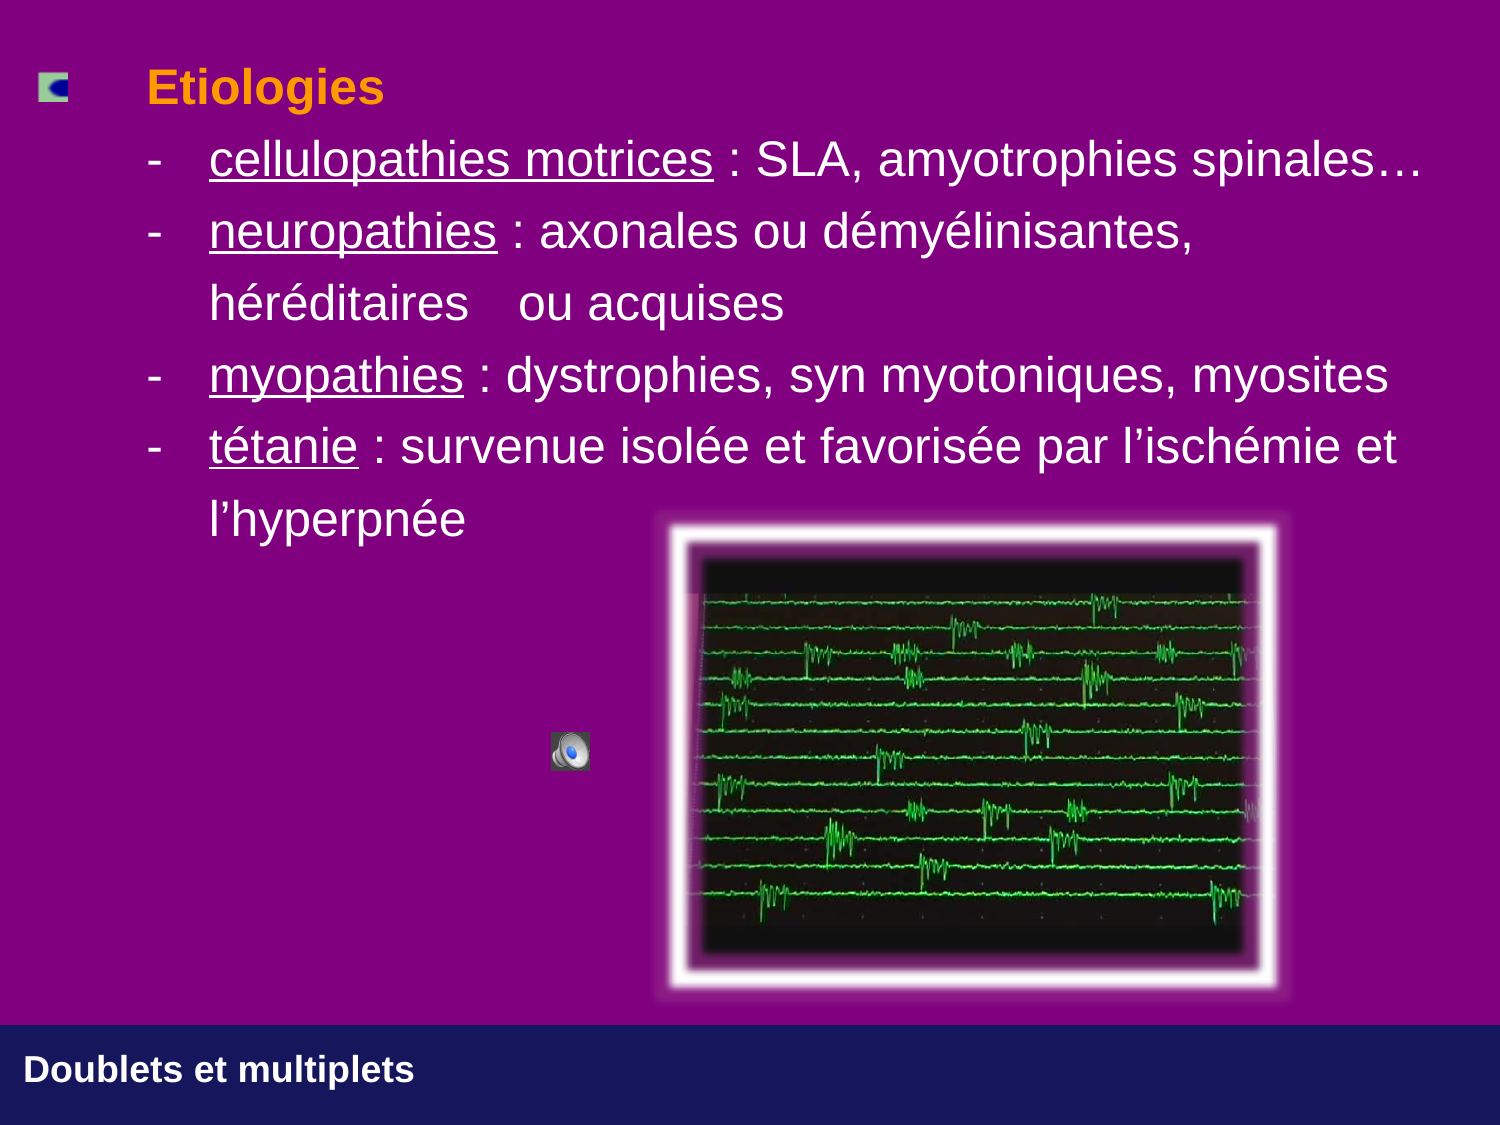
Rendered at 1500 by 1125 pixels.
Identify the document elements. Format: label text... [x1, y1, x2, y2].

text_box Etiologies - cellulopathies motrices : SLA, amyotrophies spinales… - neuropathies : axonales ou démyélinisantes, héréditaires ou acquises - myopathies : dystrophies, syn myotoniques, myosites - tétanie : survenue isolée et favorisée par l’ischémie et l’hyperpnée [17, 34, 1500, 554]
picture [32, 66, 68, 102]
picture [549, 731, 592, 773]
text_box [0, 0, 1500, 1025]
text_box Doublets et multiplets [8, 1037, 1500, 1098]
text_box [678, 537, 1276, 981]
